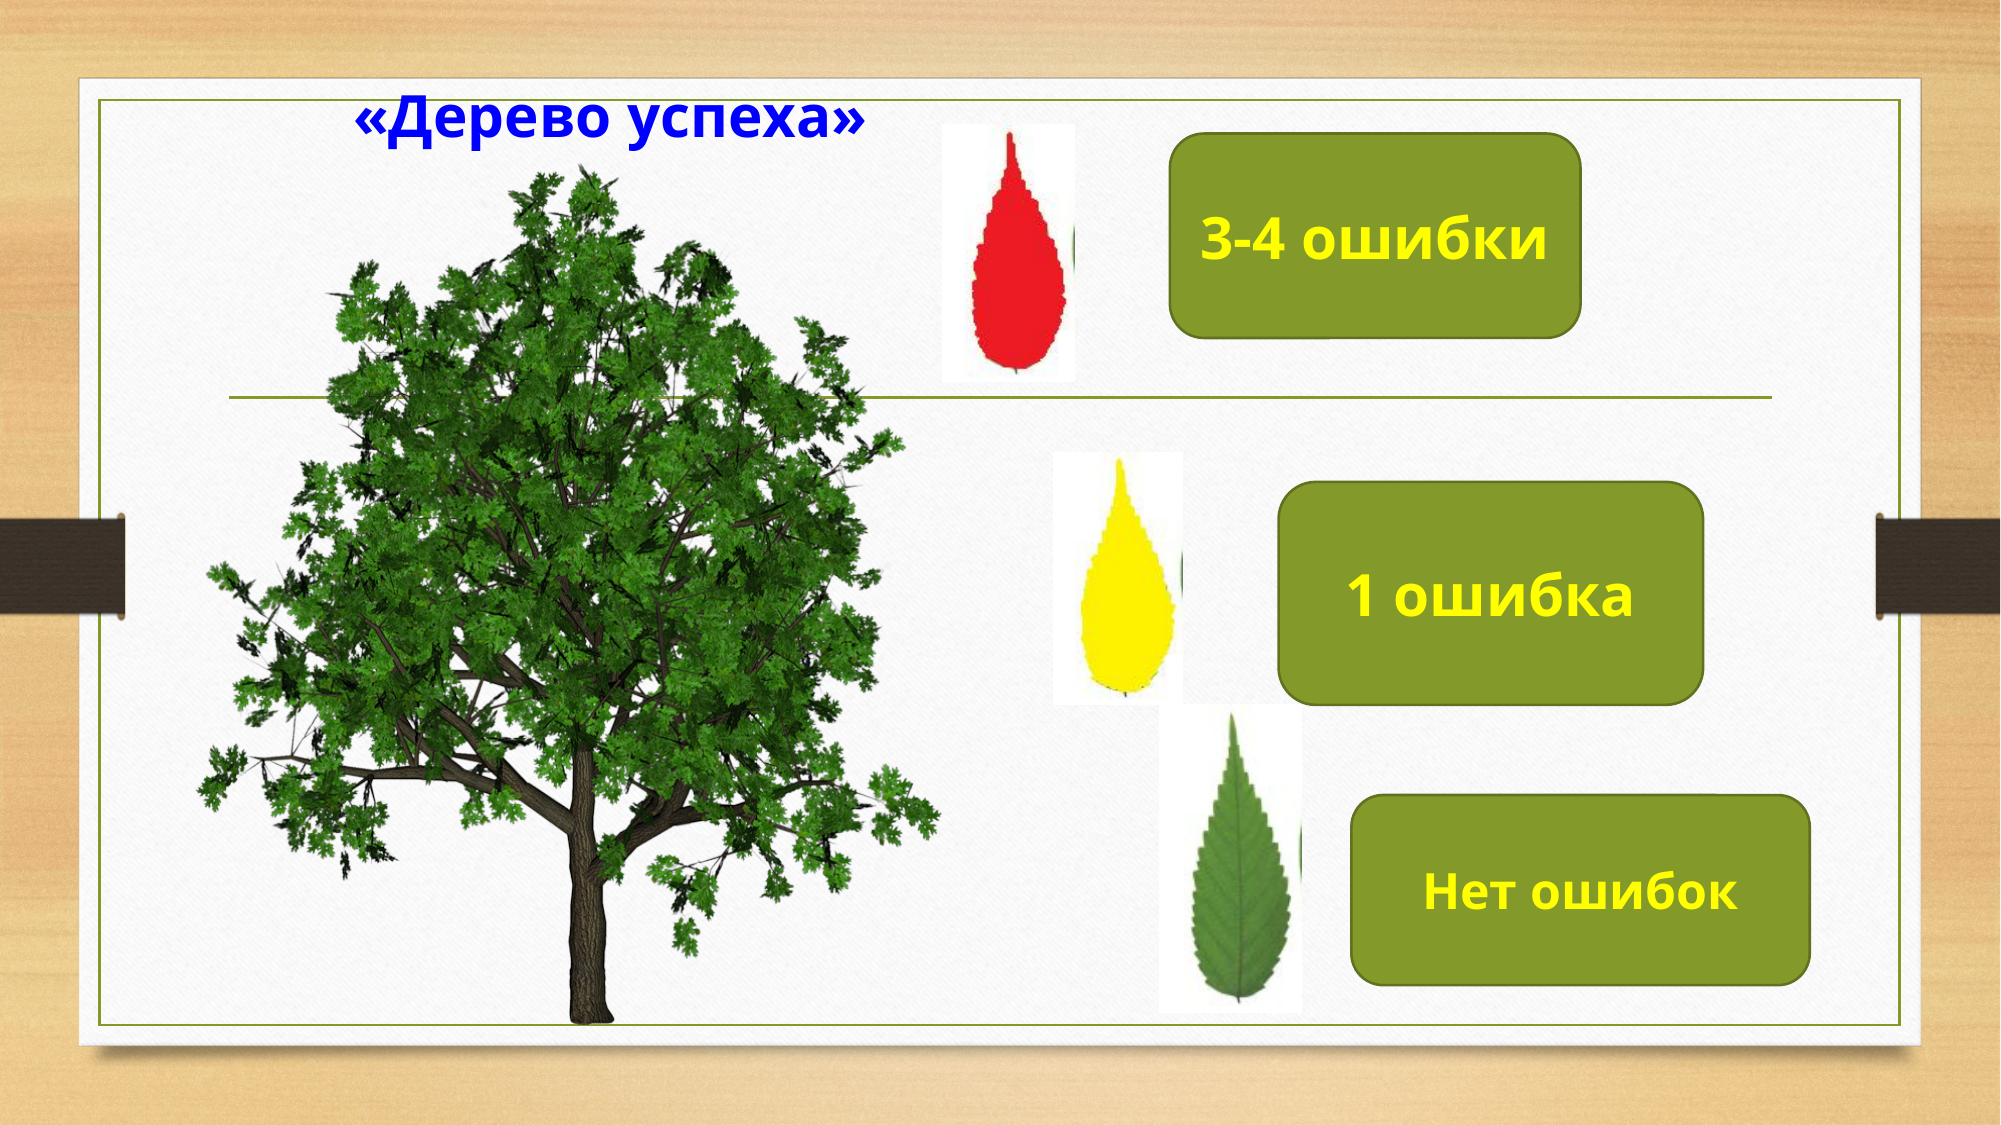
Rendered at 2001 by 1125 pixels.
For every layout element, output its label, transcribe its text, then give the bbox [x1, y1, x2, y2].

picture [0, 0, 2001, 1125]
text_box 3-4 ошибки [1168, 132, 1582, 340]
text_box 1 ошибка [1277, 480, 1705, 707]
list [195, 161, 944, 1025]
text_box Нет ошибок [1350, 793, 1812, 987]
title «Дерево успеха» [218, 44, 1004, 161]
